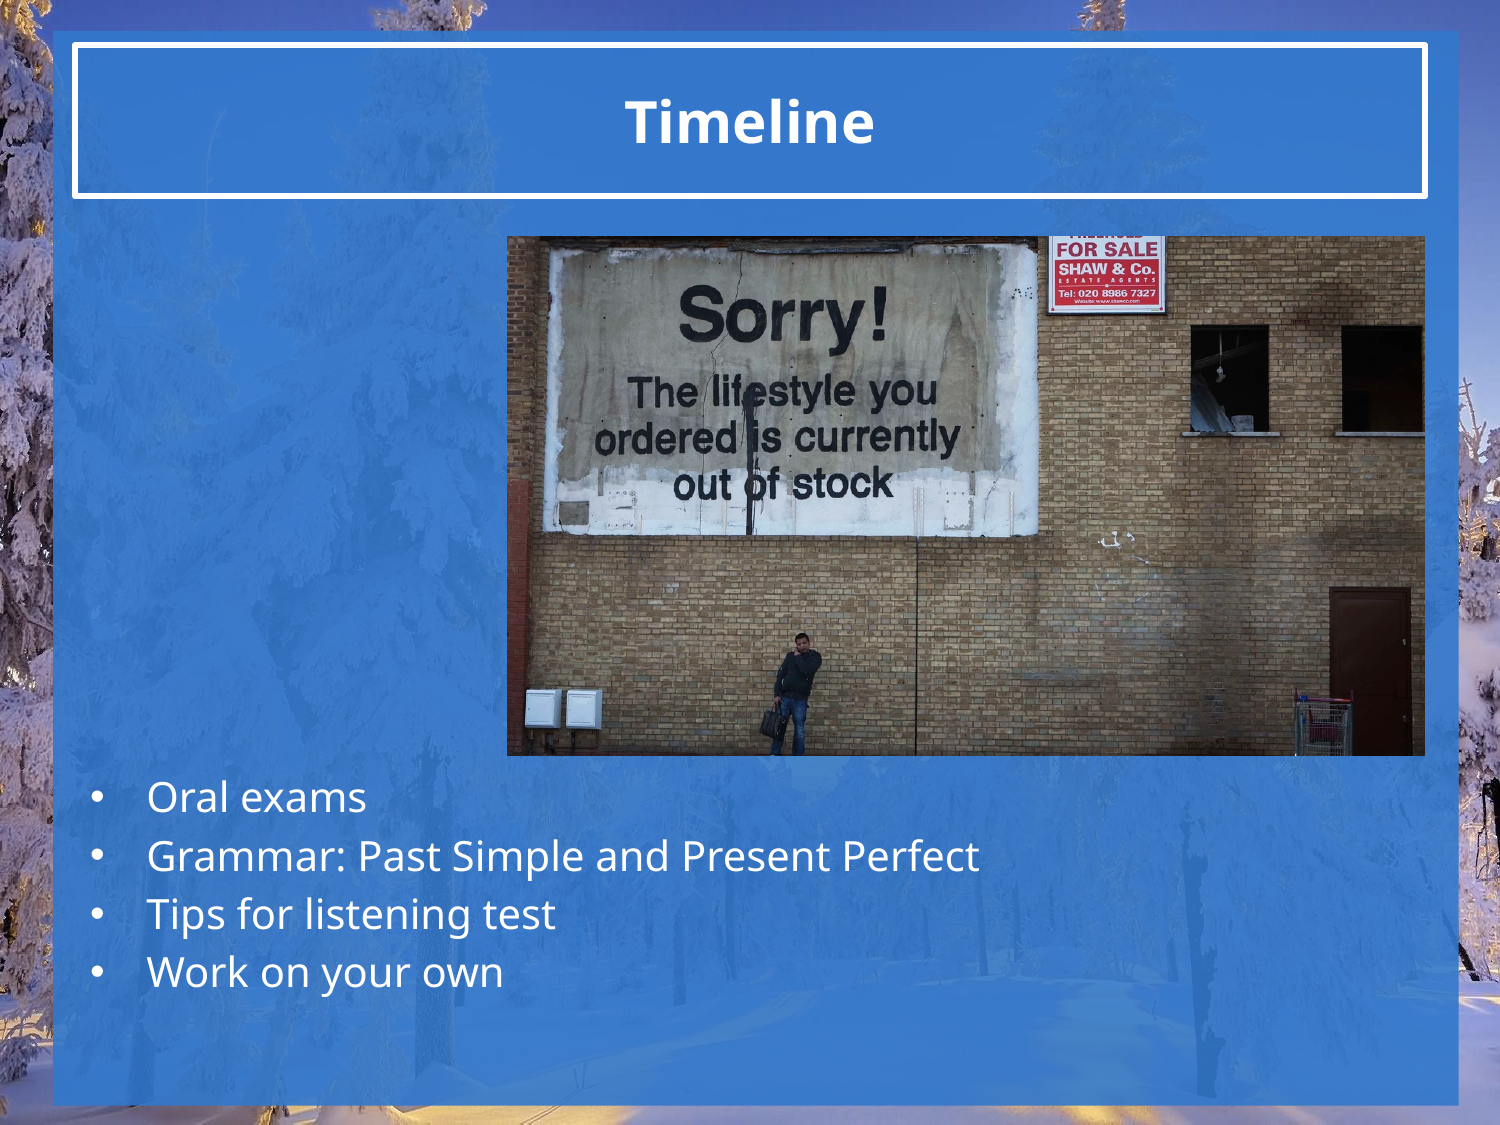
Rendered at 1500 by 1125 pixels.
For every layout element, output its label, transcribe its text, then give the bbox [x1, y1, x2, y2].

list Oral exams Grammar: Past Simple and Present Perfect Tips for listening test Work on your own [75, 237, 1425, 1077]
title Timeline [72, 42, 1428, 199]
picture [0, 0, 1500, 1125]
